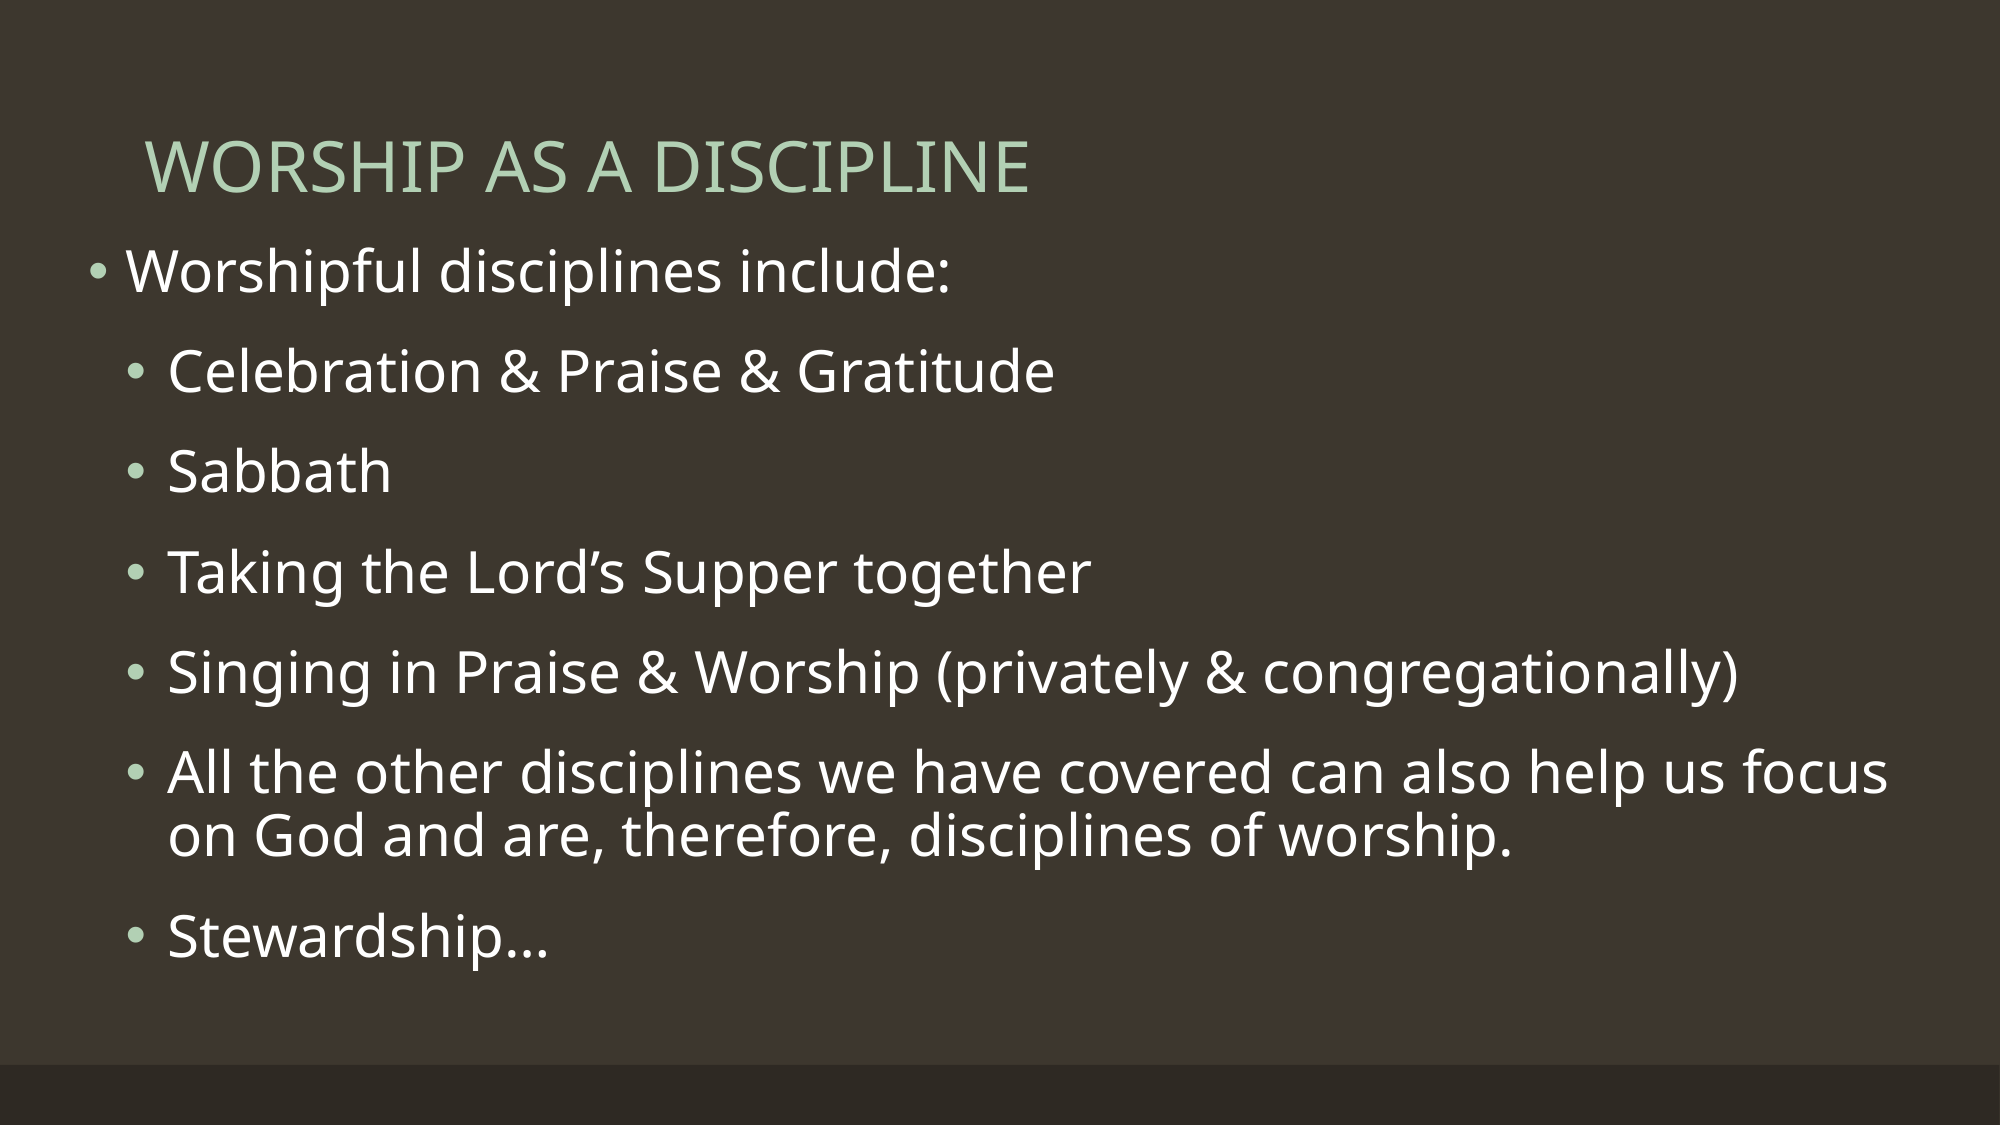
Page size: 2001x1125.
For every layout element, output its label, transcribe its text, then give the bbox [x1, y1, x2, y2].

list Worshipful disciplines include: Celebration & Praise & Gratitude Sabbath Taking the Lord’s Supper together Singing in Praise & Worship (privately & congregationally) All the other disciplines we have covered can also help us focus on God and are, therefore, disciplines of worship. Stewardship… [80, 234, 1920, 1066]
title WORSHIP AS A DISCIPLINE [136, 59, 1863, 216]
